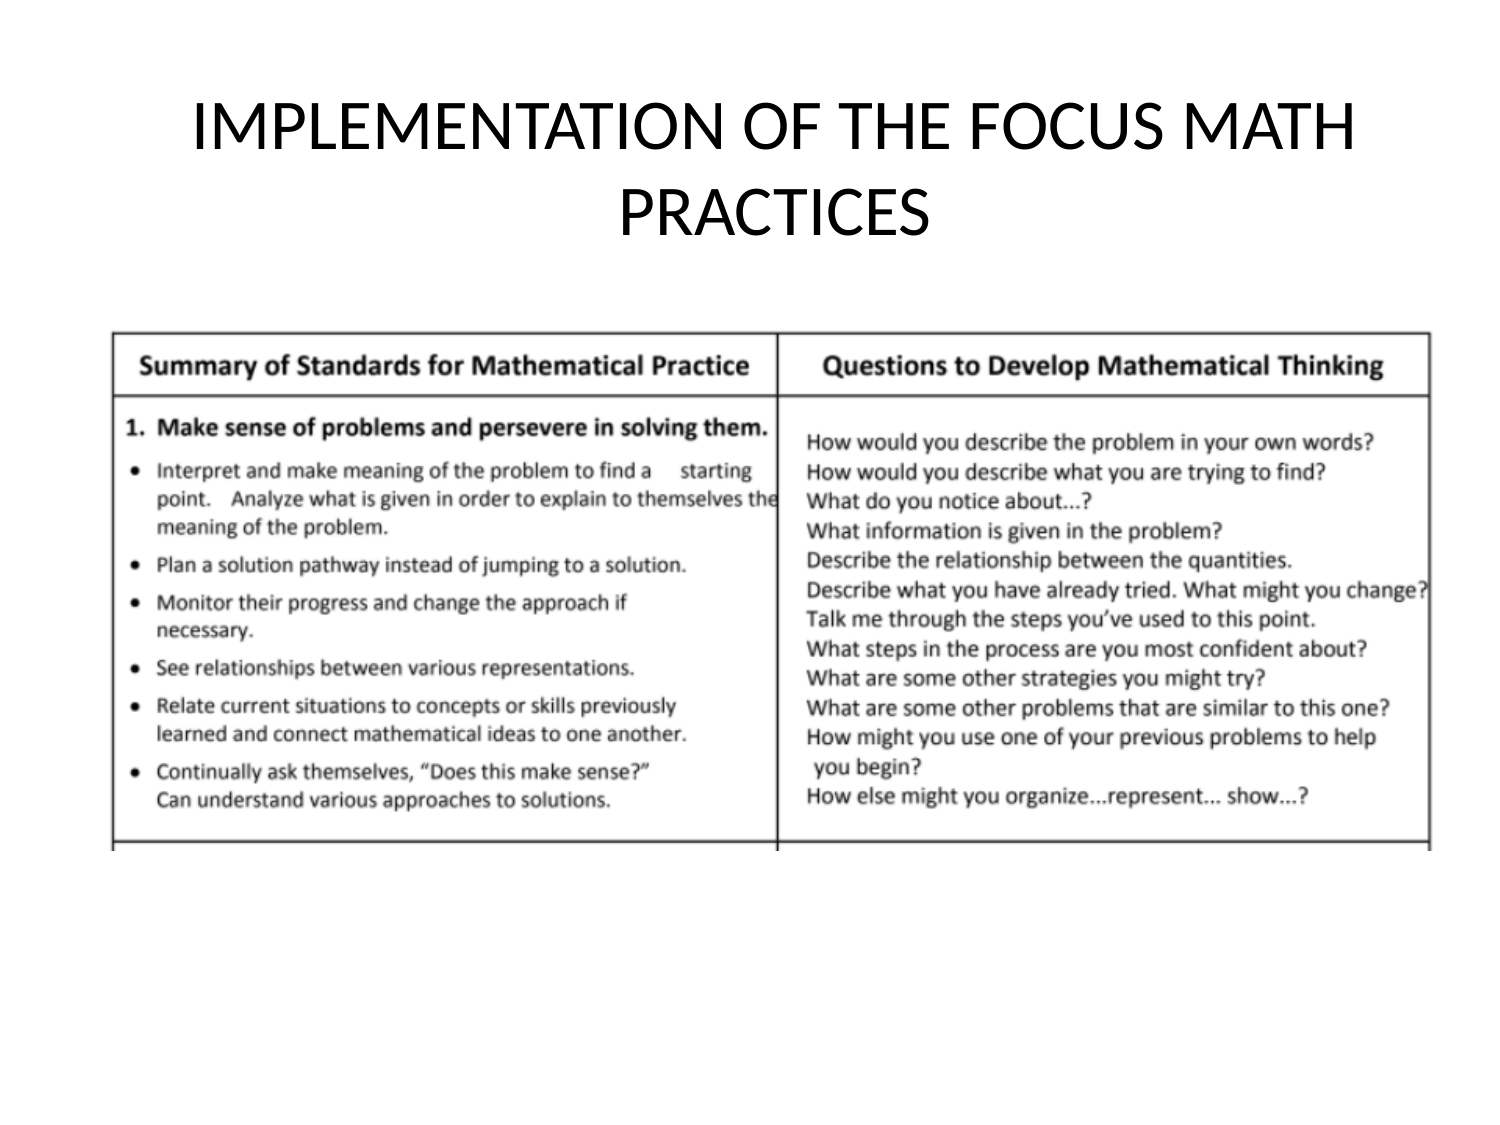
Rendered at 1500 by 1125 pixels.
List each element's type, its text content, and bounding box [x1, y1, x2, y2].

picture [86, 313, 1445, 852]
text_box IMPLEMENTATION OF THE FOCUS MATH PRACTICES [99, 70, 1450, 258]
